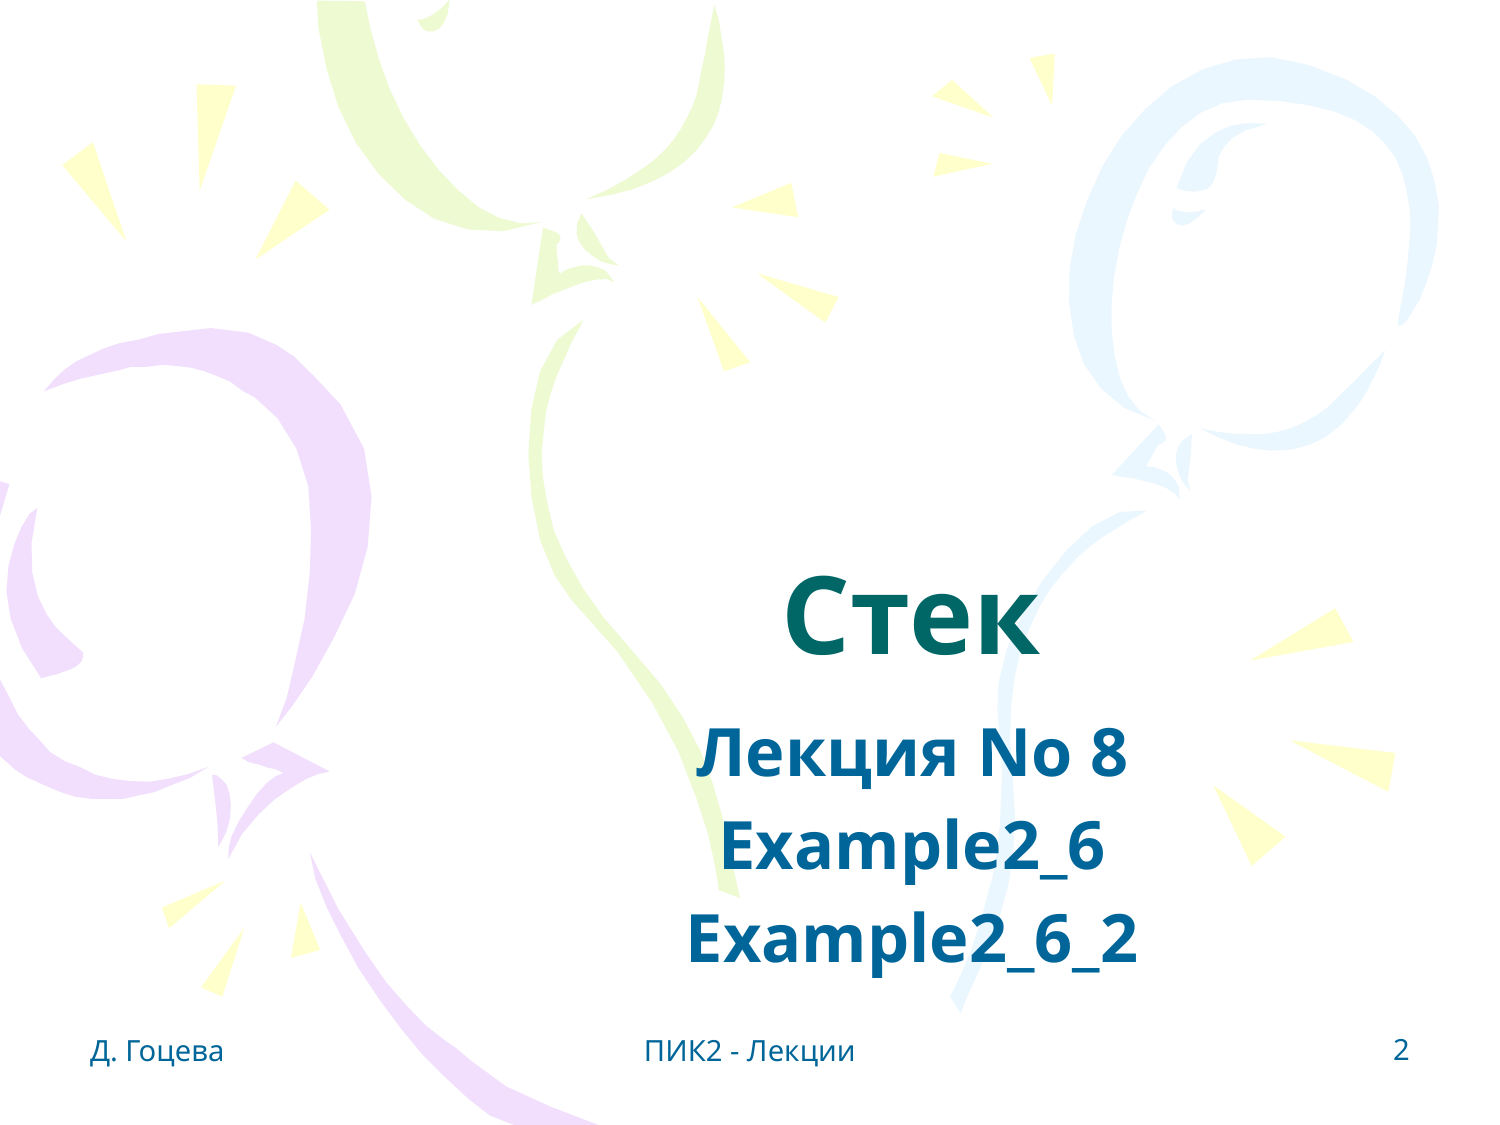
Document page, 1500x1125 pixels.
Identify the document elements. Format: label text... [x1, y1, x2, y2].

footer ПИК2 - Лекции [512, 1025, 988, 1100]
slide_number Д. Гоцева [75, 1025, 425, 1100]
slide_number 2 [1074, 1024, 1425, 1100]
subtitle Лекция No 8 Example2_6 Example2_6_2 [408, 702, 1417, 946]
title Стек [402, 97, 1419, 686]
